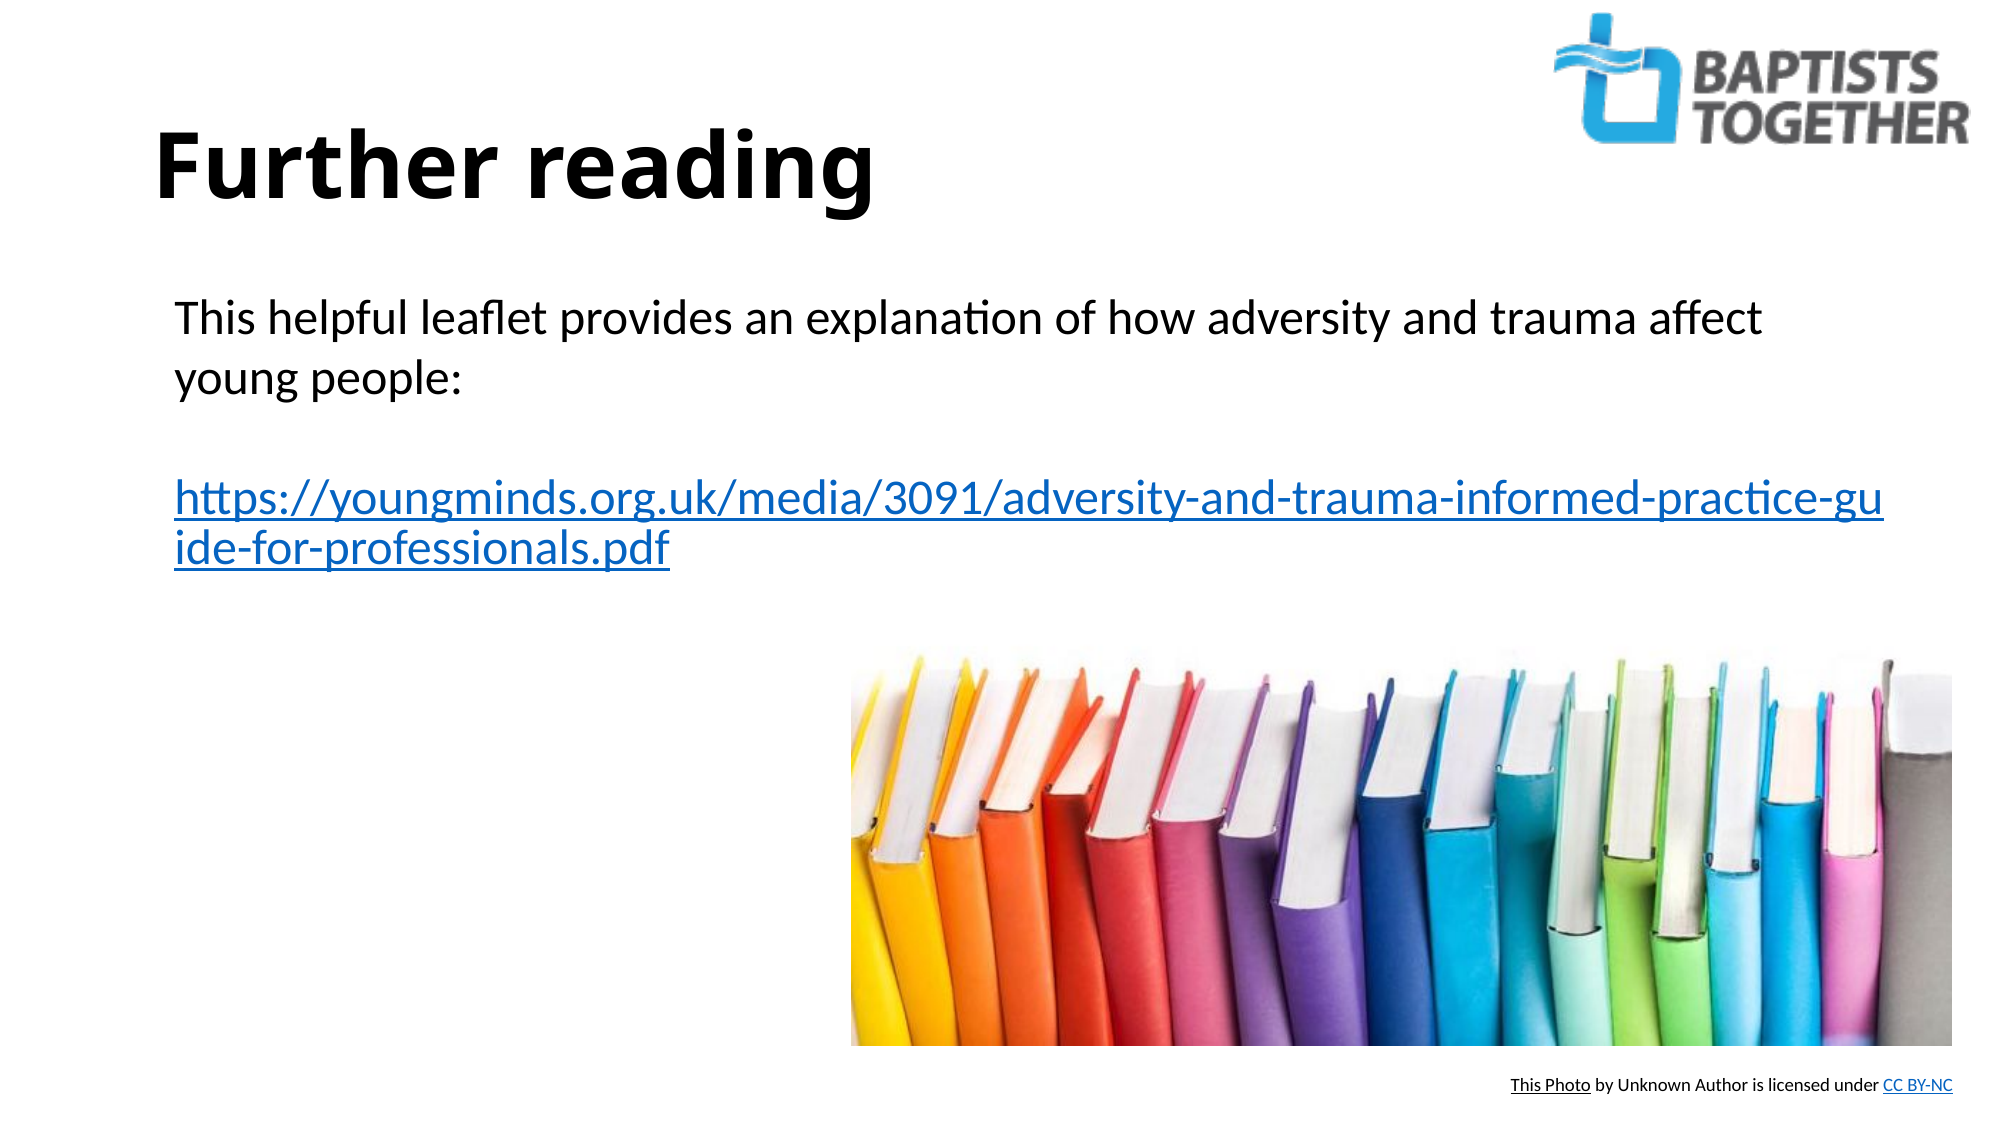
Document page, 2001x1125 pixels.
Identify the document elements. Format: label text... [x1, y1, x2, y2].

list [851, 601, 1952, 1046]
picture [1553, 12, 1971, 148]
text_box This helpful leaflet provides an explanation of how adversity and trauma affect young people: https://youngminds.org.uk/media/3091/adversity-and-trauma-informed-practice-guide-for-professionals.pdf [159, 277, 1908, 622]
title Further reading [137, 59, 1863, 278]
text_box This Photo by Unknown Author is licensed under CC BY-NC [1495, 1065, 2000, 1103]
